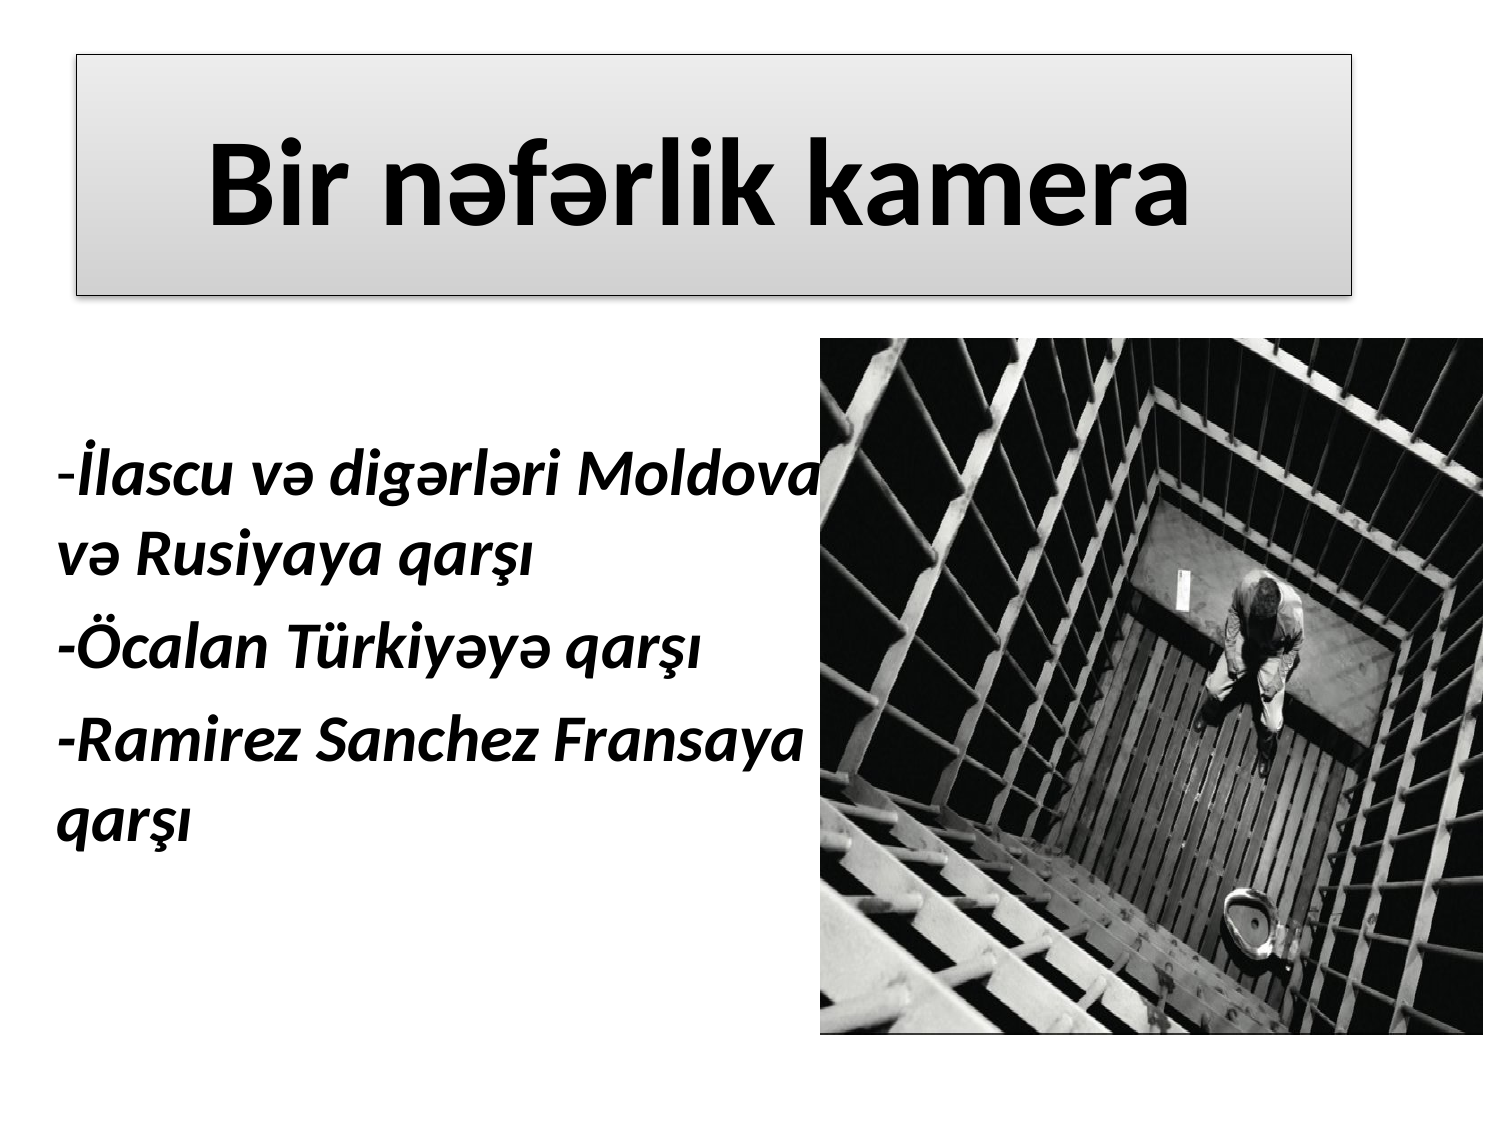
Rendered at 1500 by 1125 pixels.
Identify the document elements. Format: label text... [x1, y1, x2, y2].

subtitle -İlascu və digərləri Moldova və Rusiyaya qarşı -Öcalan Türkiyəyə qarşı -Ramirez Sanchez Fransaya qarşı [41, 420, 815, 1024]
picture [820, 337, 1483, 1036]
title Bir nəfərlik kamera [76, 54, 1352, 296]
